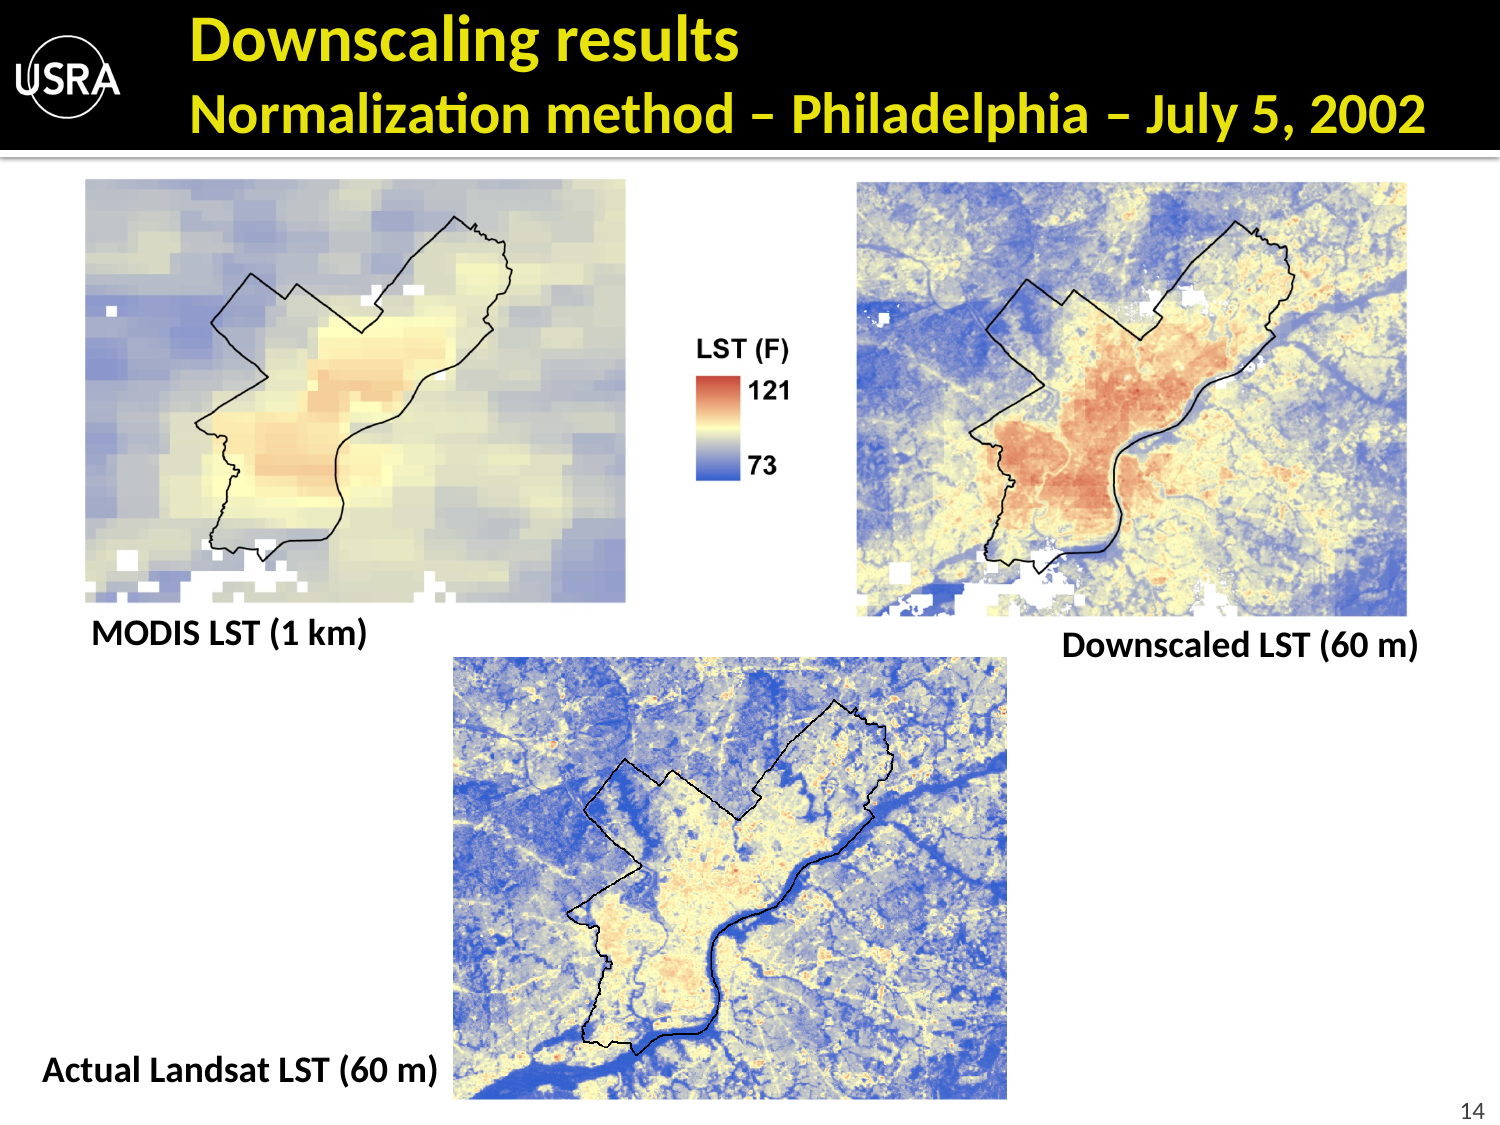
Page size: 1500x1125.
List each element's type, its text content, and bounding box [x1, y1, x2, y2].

text_box MODIS LST (1 km) [76, 621, 384, 660]
text_box Downscaled LST (60 m) [1047, 612, 1435, 673]
picture [74, 171, 631, 613]
picture [849, 174, 1414, 627]
picture [12, 33, 123, 121]
picture [449, 654, 1009, 1100]
text_box Actual Landsat LST (60 m) [27, 1037, 444, 1098]
slide_number 14 [1379, 1079, 1500, 1125]
title Downscaling results Normalization method – Philadelphia – July 5, 2002 [174, 0, 1475, 100]
picture [687, 314, 814, 487]
